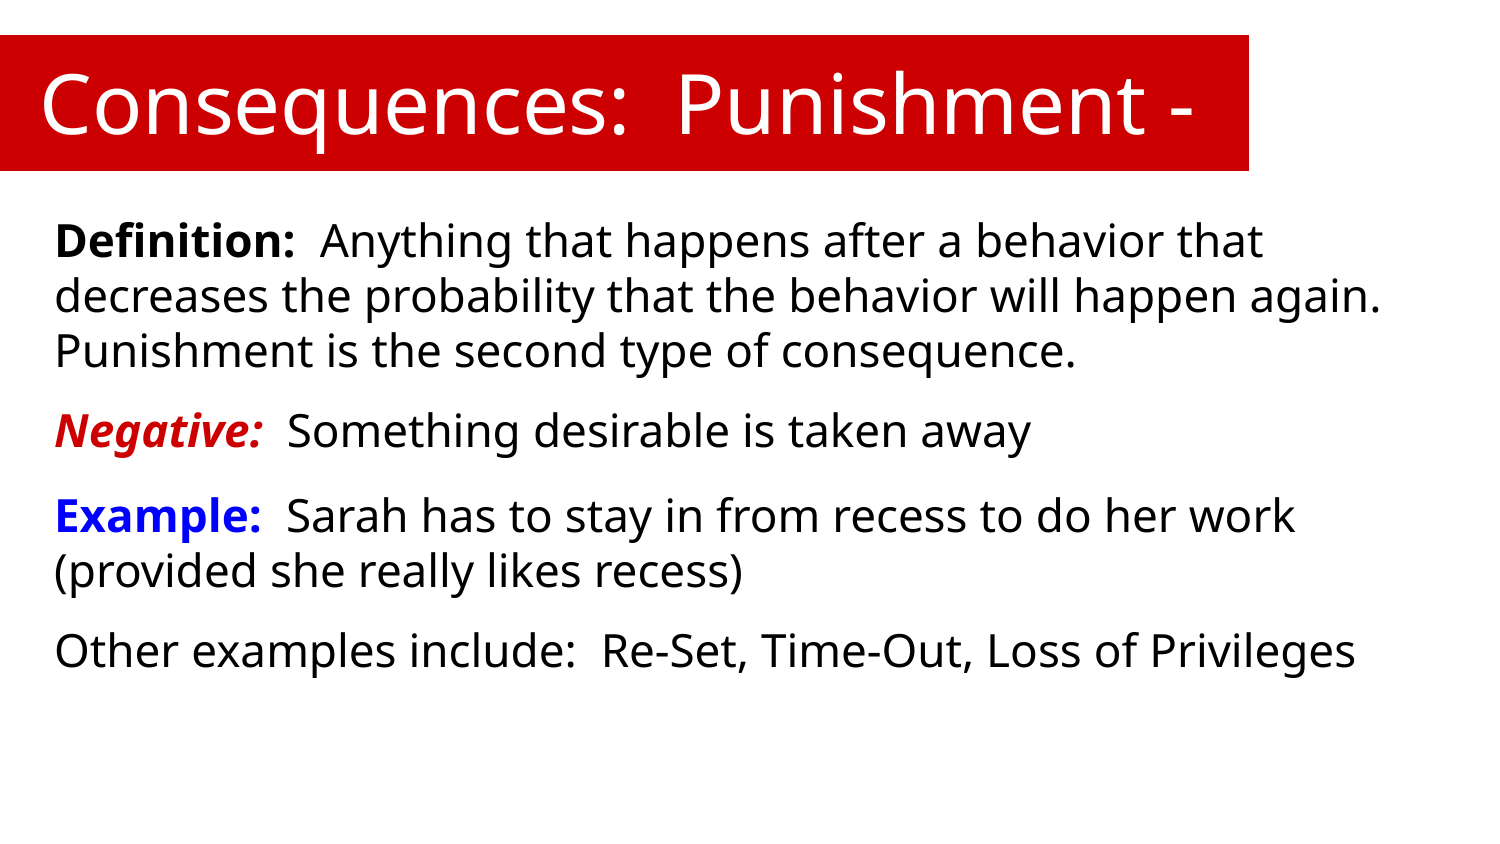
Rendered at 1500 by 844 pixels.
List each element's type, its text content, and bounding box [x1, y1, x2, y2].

title Consequences: Punishment - [24, 40, 1250, 163]
list Definition: Anything that happens after a behavior that decreases the probability that the behavior will happen again. Punishment is the second type of consequence. Negative: Something desirable is taken away Example: Sarah has to stay in from recess to do her work (provided she really likes recess) Other examples include: Re-Set, Time-Out, Loss of Privileges [39, 196, 1467, 797]
